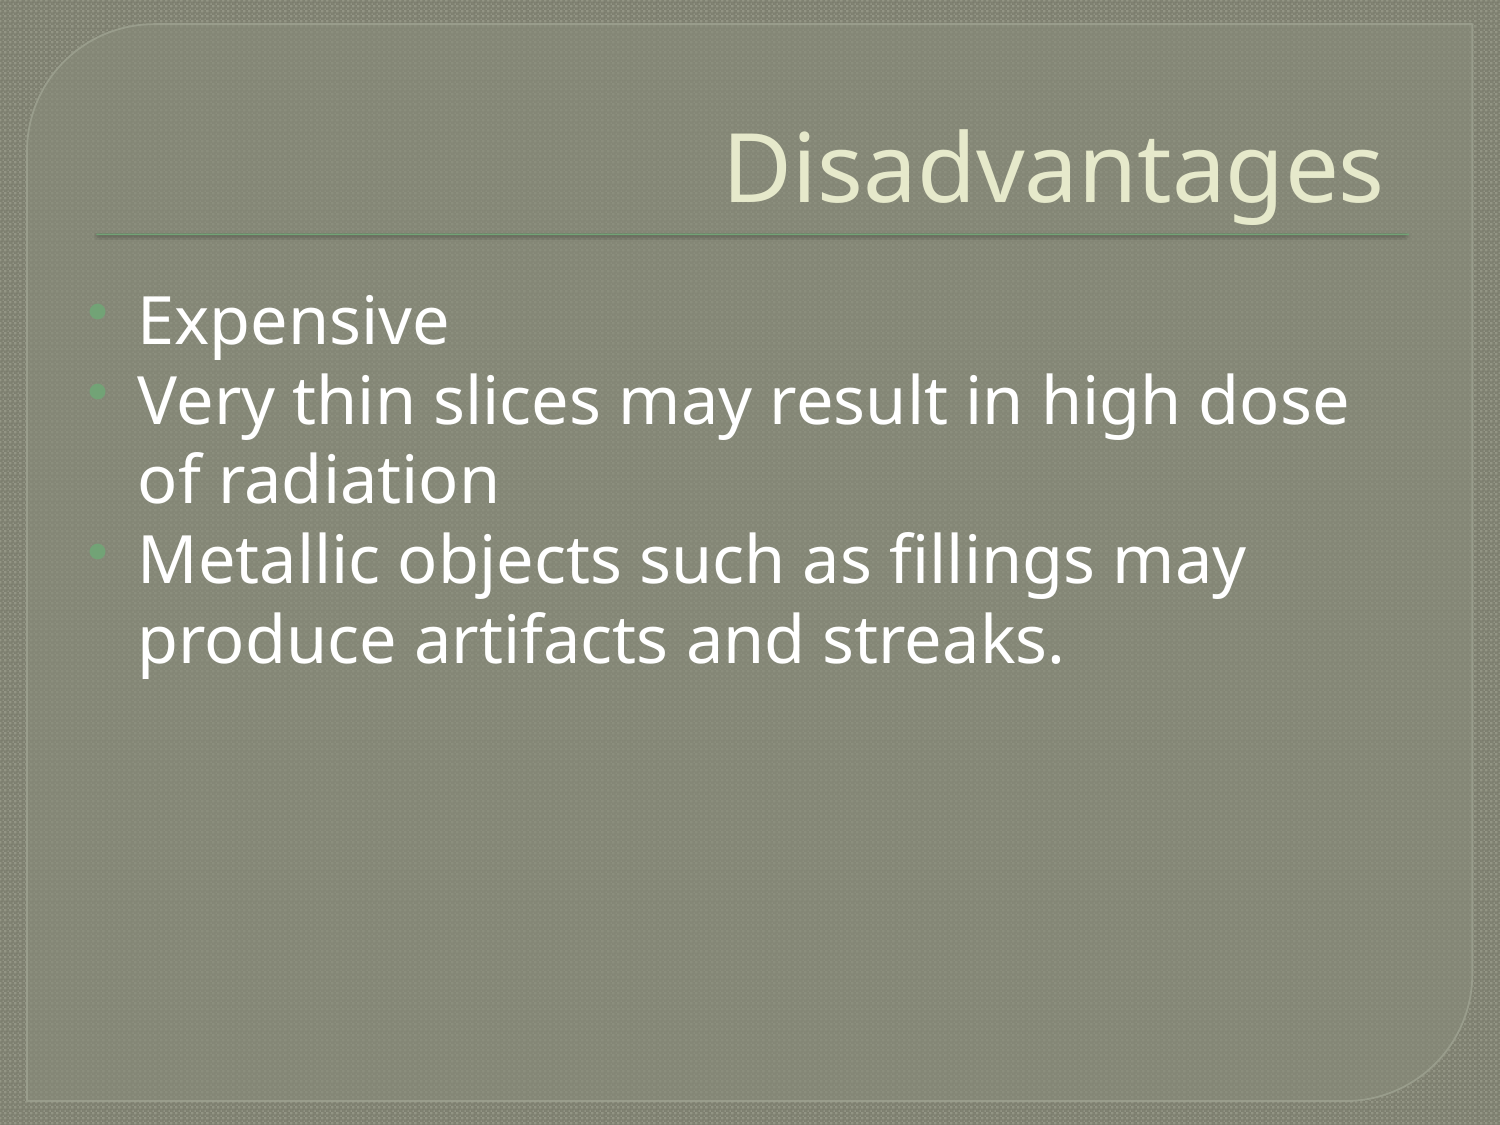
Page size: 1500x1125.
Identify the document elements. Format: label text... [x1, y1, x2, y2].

list Expensive Very thin slices may result in high dose of radiation Metallic objects such as fillings may produce artifacts and streaks. [75, 270, 1425, 1013]
title Disadvantages [75, 41, 1425, 230]
